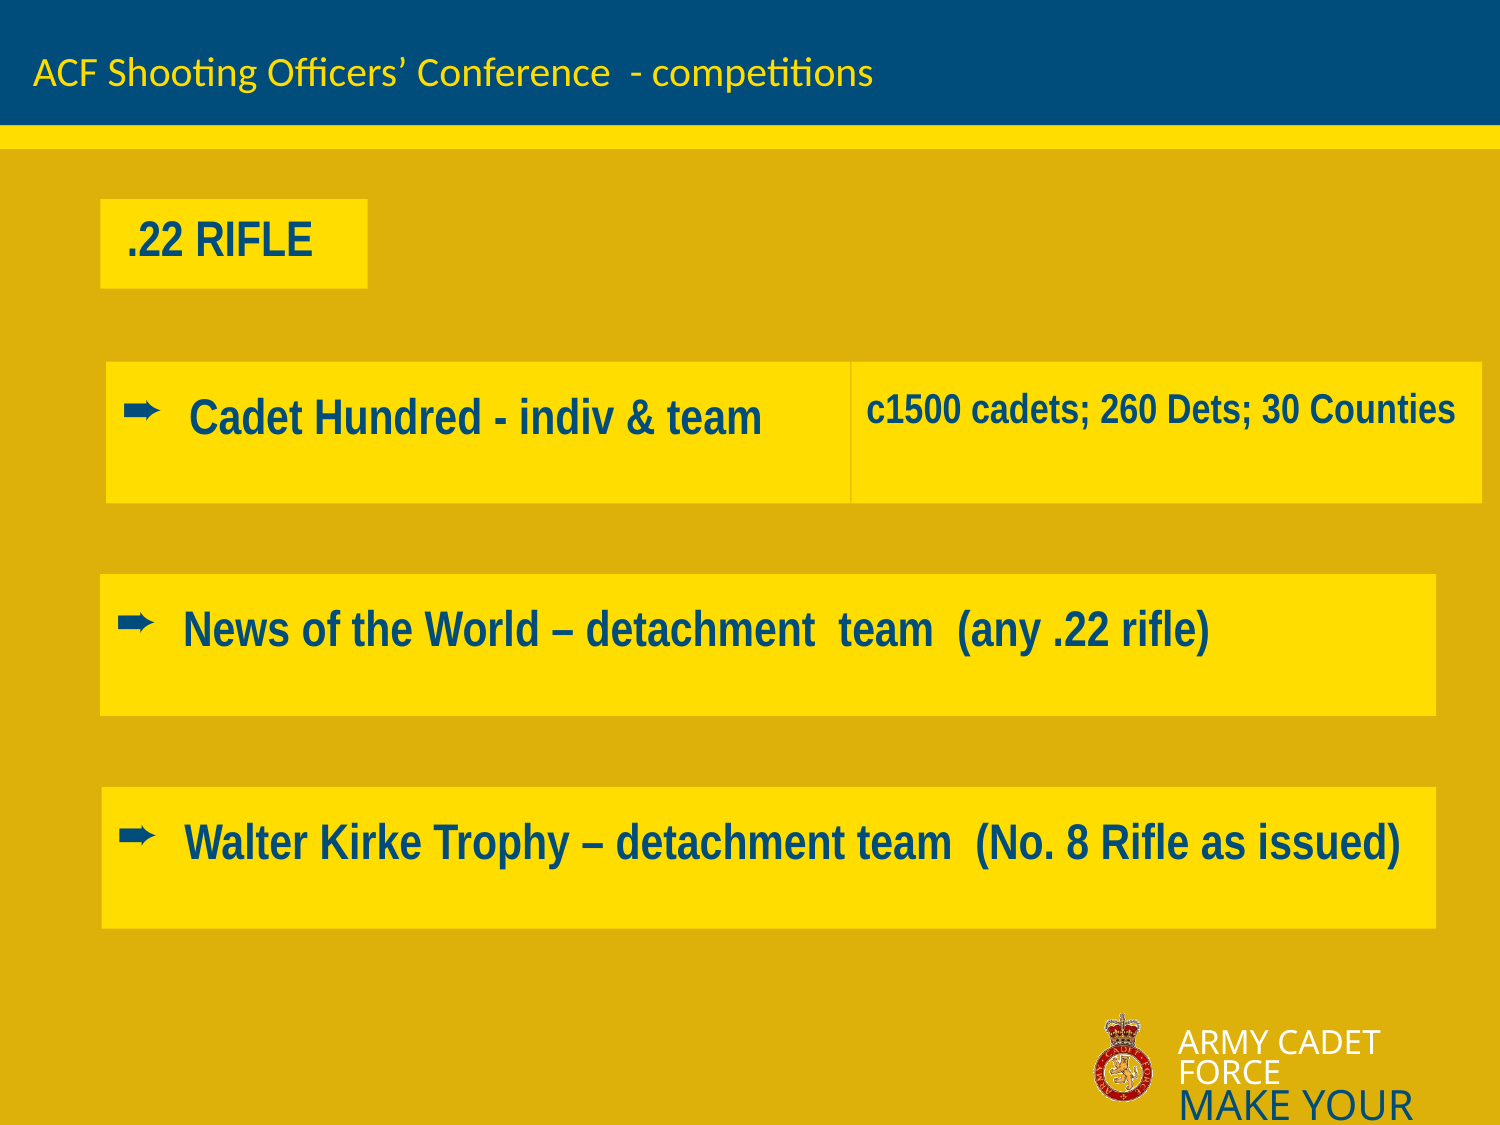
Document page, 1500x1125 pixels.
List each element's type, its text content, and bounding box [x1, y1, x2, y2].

text_box .22 RIFLE [100, 199, 368, 289]
text_box ACF Shooting Officers’ Conference - competitions [17, 36, 1046, 102]
text_box News of the World – detachment team (any .22 rifle) [100, 574, 1437, 716]
text_box c1500 cadets; 260 Dets; 30 Counties [851, 361, 1483, 504]
picture [1092, 1011, 1154, 1103]
text_box Walter Kirke Trophy – detachment team (No. 8 Rifle as issued) [101, 786, 1437, 929]
text_box Cadet Hundred - indiv & team [106, 361, 851, 504]
